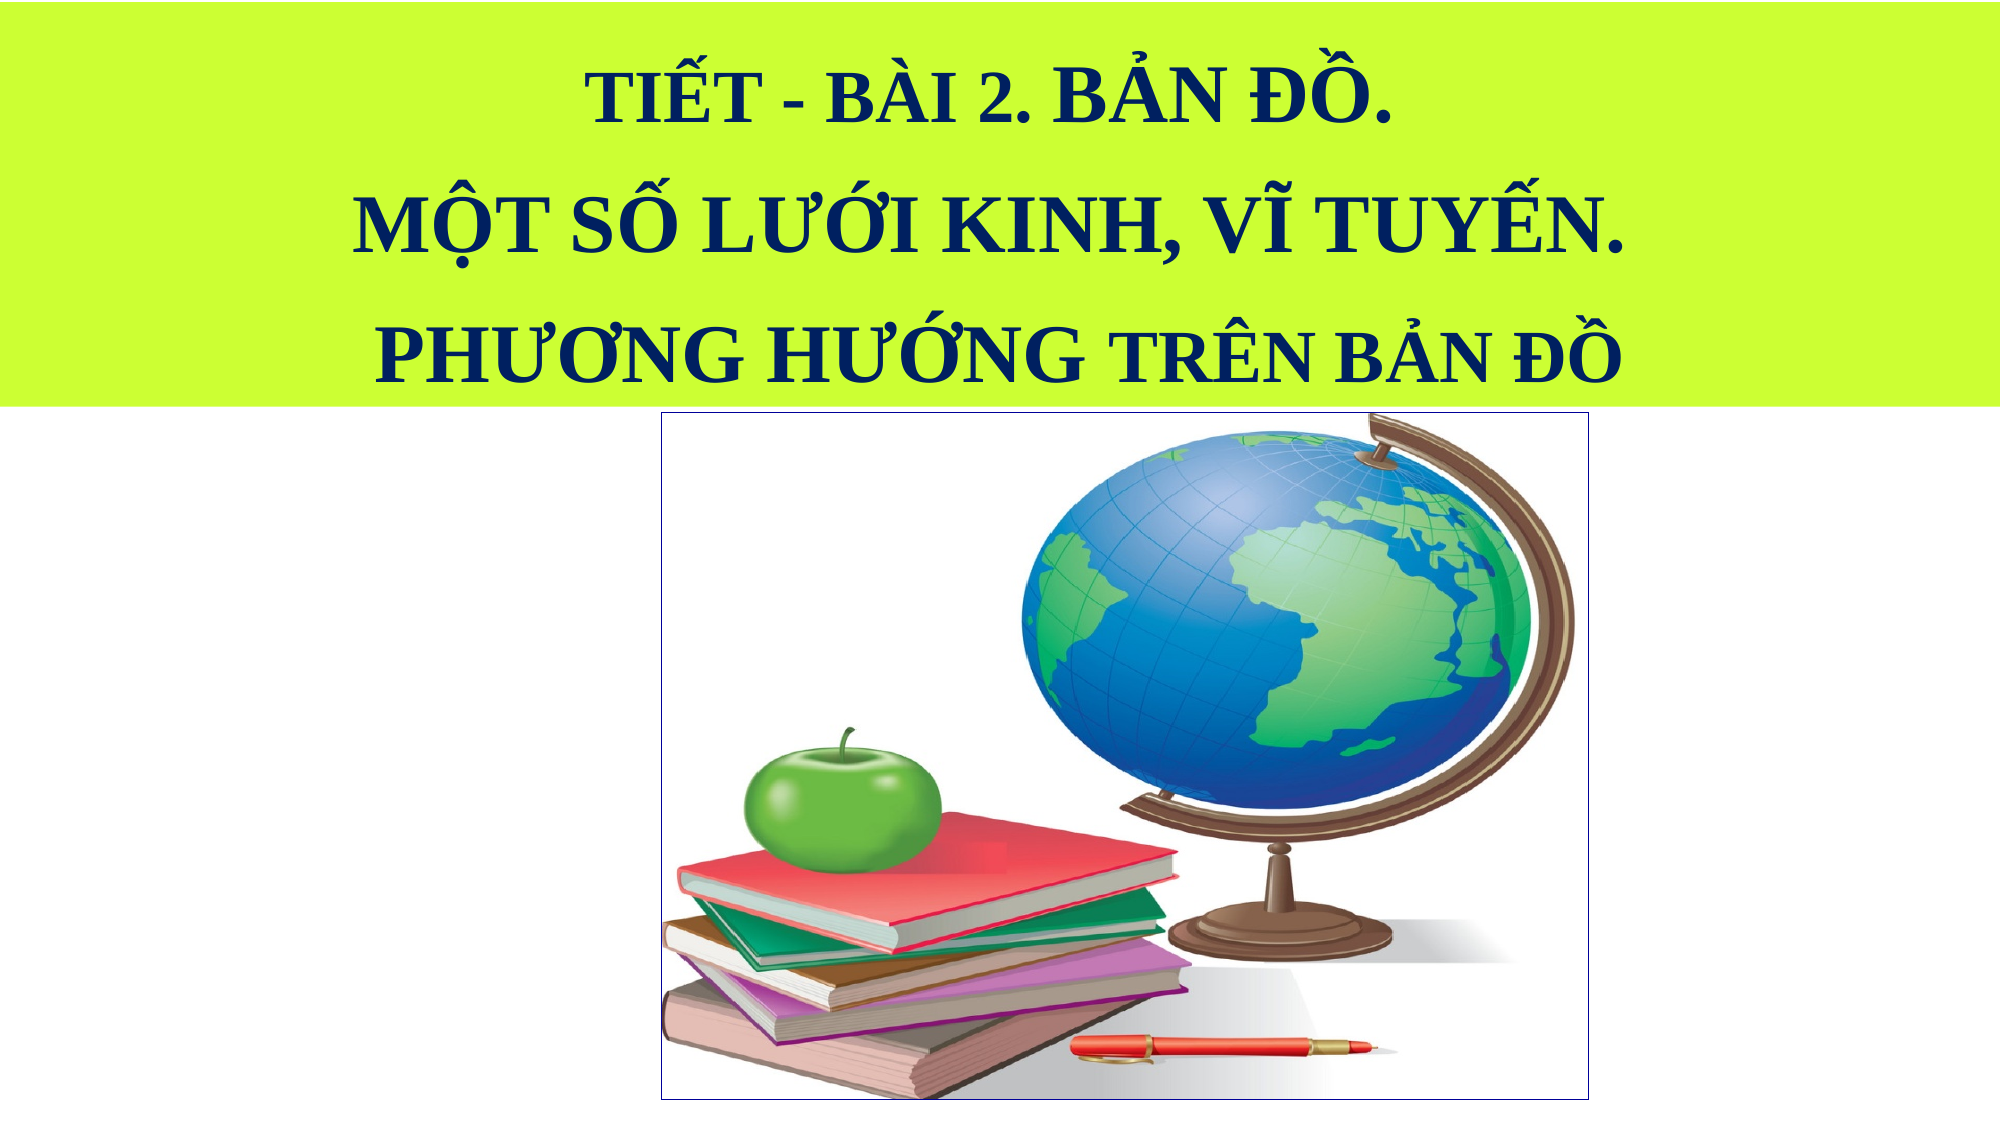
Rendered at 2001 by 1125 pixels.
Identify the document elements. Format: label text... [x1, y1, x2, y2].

picture [661, 411, 1589, 1100]
text_box TIẾT - BÀI 2. BẢN ĐỒ. MỘT SỐ LƯỚI KINH, VĨ TUYẾN. PHƯƠNG HƯỚNG TRÊN BẢN ĐỒ [0, 2, 2000, 407]
